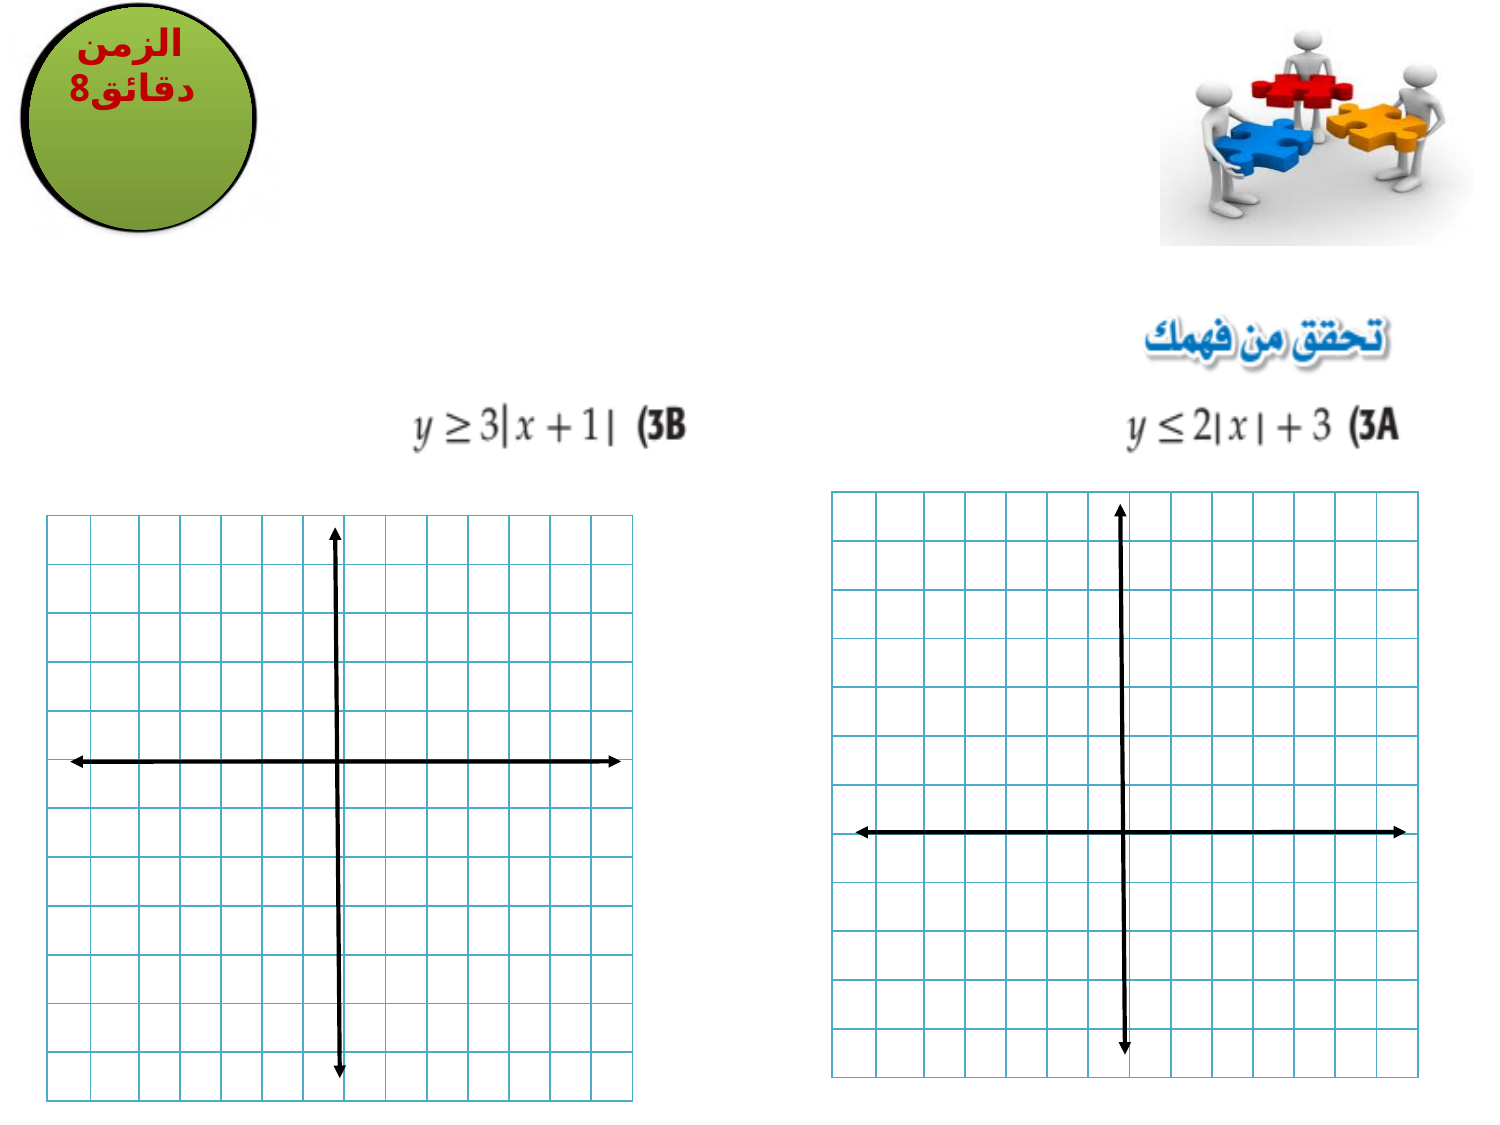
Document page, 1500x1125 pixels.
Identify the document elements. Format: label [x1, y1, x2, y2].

table_cell [966, 840, 1005, 882]
table_cell [1295, 1030, 1334, 1077]
table_cell [304, 565, 333, 612]
table_cell [222, 1004, 261, 1051]
table_cell [1048, 591, 1087, 638]
table_cell [1336, 688, 1376, 735]
table_cell [1048, 932, 1087, 979]
table_cell [140, 614, 179, 661]
table_cell [925, 688, 964, 735]
table_cell [551, 769, 590, 798]
table_cell [1336, 840, 1376, 882]
table_header [1048, 493, 1087, 540]
table_cell [345, 814, 385, 856]
table_header [1336, 493, 1376, 540]
table_cell [592, 760, 632, 807]
table_cell [551, 858, 590, 905]
table_cell [181, 565, 220, 612]
table_cell [877, 840, 923, 882]
table_cell [91, 663, 138, 710]
table_cell [510, 712, 549, 759]
table_cell [1377, 688, 1417, 735]
table_cell [222, 814, 261, 856]
table_cell [263, 814, 302, 856]
table_cell [1125, 790, 1129, 830]
table_header [222, 516, 261, 564]
table_cell [428, 956, 467, 1003]
table_cell [140, 907, 179, 954]
table_cell [1213, 932, 1252, 979]
table_cell [345, 663, 385, 710]
table_cell [592, 712, 632, 759]
table_cell [1254, 639, 1293, 686]
picture [339, 301, 1412, 481]
table_cell [510, 769, 549, 798]
table_cell [966, 932, 1005, 979]
table_cell [1048, 737, 1087, 775]
table_cell [1048, 639, 1087, 686]
table_cell [386, 814, 426, 856]
table_cell [91, 769, 138, 798]
table_cell [1048, 790, 1087, 830]
table_cell [510, 663, 549, 710]
table_cell [345, 769, 385, 798]
table_cell [91, 814, 138, 856]
table_cell [1295, 688, 1334, 735]
table_cell [91, 907, 138, 954]
table_cell [48, 760, 90, 807]
table_cell [140, 663, 179, 710]
table_cell [1130, 737, 1170, 775]
table_header [1213, 493, 1252, 540]
table_cell [925, 591, 964, 638]
table_cell [877, 883, 923, 930]
table_cell [1172, 639, 1211, 686]
table_cell [1130, 840, 1170, 882]
table_cell [263, 769, 302, 798]
table_cell [304, 663, 334, 710]
table_cell [877, 932, 923, 979]
text_box [846, 776, 1399, 782]
table_header [833, 493, 875, 540]
table_cell [1089, 1030, 1129, 1077]
table_cell [1295, 981, 1334, 1028]
table_cell [48, 565, 90, 612]
table_cell [1130, 883, 1170, 930]
table_cell [386, 565, 426, 612]
table_header [1254, 493, 1293, 540]
table_cell [1377, 932, 1417, 979]
table_cell [428, 858, 467, 905]
table_cell [1007, 981, 1046, 1028]
table_cell [1377, 1030, 1417, 1077]
table_cell [1254, 790, 1293, 830]
table_cell [833, 1030, 875, 1077]
table_cell [469, 956, 508, 1003]
table_cell [304, 858, 336, 905]
table_cell [925, 737, 964, 775]
table_cell [1336, 591, 1376, 638]
table_cell [1089, 932, 1122, 979]
table_cell [1254, 688, 1293, 735]
table_cell [833, 542, 875, 589]
table_cell [339, 663, 343, 710]
table_cell [181, 712, 220, 759]
table_header [469, 516, 508, 564]
table_cell [1213, 542, 1252, 589]
table_cell [469, 814, 508, 856]
table_cell [339, 712, 343, 759]
table_cell [1213, 981, 1252, 1028]
table_cell [345, 712, 385, 759]
table_cell [1007, 737, 1046, 775]
table_cell [1007, 688, 1046, 735]
table_cell [1007, 883, 1046, 930]
table_cell [181, 907, 220, 954]
table_cell [877, 1030, 923, 1077]
table_cell [263, 663, 302, 710]
table_cell [1254, 981, 1293, 1028]
table_cell [966, 591, 1005, 638]
table_cell [1124, 591, 1129, 638]
table_cell [1213, 639, 1252, 686]
table_cell [140, 814, 179, 856]
table_cell [1295, 542, 1334, 589]
text_box [61, 800, 614, 806]
table_cell [263, 565, 302, 612]
table_cell [1125, 737, 1129, 775]
table_cell [966, 542, 1005, 589]
table_cell [1172, 932, 1211, 979]
table_cell [428, 565, 467, 612]
table_cell [386, 956, 426, 1003]
table_header [1007, 493, 1046, 540]
table_cell [1048, 840, 1087, 882]
table_cell [181, 858, 220, 905]
table_cell [551, 614, 590, 661]
table_cell [338, 565, 343, 612]
table_cell [1254, 542, 1293, 589]
table_cell [1130, 1030, 1170, 1077]
table_cell [592, 907, 632, 954]
table_cell [1213, 883, 1252, 930]
table_cell [1295, 737, 1334, 775]
table_cell [1007, 639, 1046, 686]
table_cell [877, 790, 923, 830]
table_cell [510, 565, 549, 612]
table_cell [551, 712, 590, 759]
table_cell [1213, 1030, 1252, 1077]
table_cell [1130, 981, 1170, 1028]
table_cell [1377, 883, 1417, 930]
table_cell [1123, 542, 1129, 589]
table_cell [1336, 639, 1376, 686]
table_header [181, 516, 220, 564]
table_cell [469, 663, 508, 710]
table_cell [1336, 542, 1376, 589]
table_cell [592, 858, 632, 905]
table_cell [91, 1004, 138, 1051]
table_cell [1048, 981, 1087, 1028]
table_cell [304, 769, 335, 798]
table_cell [1172, 981, 1211, 1028]
table_cell [304, 1004, 337, 1051]
table_cell [1089, 840, 1121, 882]
table_cell [966, 1030, 1005, 1077]
table_header [877, 493, 923, 540]
table_cell [925, 639, 964, 686]
table_cell [1089, 688, 1120, 735]
table_cell [510, 858, 549, 905]
table_header [1130, 493, 1170, 540]
table_cell [1336, 1030, 1376, 1077]
table_cell [345, 1053, 385, 1100]
table_cell [1089, 981, 1122, 1028]
table_cell [304, 814, 335, 856]
table_header [1089, 493, 1129, 540]
table_cell [1172, 1030, 1211, 1077]
table_cell [338, 614, 343, 661]
table_cell [510, 1004, 549, 1051]
table_cell [551, 1053, 590, 1100]
table_cell [345, 956, 385, 1003]
table_cell [925, 932, 964, 979]
table_cell [428, 1053, 467, 1100]
table_header [966, 493, 1005, 540]
table_cell [386, 1004, 426, 1051]
table_cell [181, 1004, 220, 1051]
table_cell [263, 858, 302, 905]
table_cell [48, 712, 90, 759]
table_cell [428, 614, 467, 661]
table_cell [1048, 883, 1087, 930]
table_cell [1130, 591, 1170, 638]
table_cell [966, 688, 1005, 735]
table_cell [469, 769, 508, 798]
table_cell [48, 809, 90, 856]
table_cell [1007, 542, 1046, 589]
table_cell [140, 712, 179, 759]
table_cell [263, 614, 302, 661]
table_cell [181, 769, 220, 798]
table_cell [925, 883, 964, 930]
table_cell [1336, 981, 1376, 1028]
table_cell [833, 688, 875, 735]
table_header [592, 516, 632, 564]
table_cell [1295, 932, 1334, 979]
table_cell [1089, 790, 1120, 830]
table_cell [1172, 790, 1211, 830]
table_cell [48, 858, 90, 905]
picture [1159, 11, 1473, 247]
table_cell [833, 591, 875, 638]
table_cell [833, 639, 875, 686]
table_cell [263, 1004, 302, 1051]
table_cell [966, 639, 1005, 686]
table_cell [592, 956, 632, 1003]
table_header [345, 516, 385, 564]
table_cell [1130, 932, 1170, 979]
table_cell [1048, 688, 1087, 735]
table_cell [592, 809, 632, 856]
table_cell [345, 907, 385, 954]
table_cell [1213, 790, 1252, 830]
table_cell [1336, 932, 1376, 979]
table_cell [1254, 932, 1293, 979]
table_cell [91, 614, 138, 661]
table_cell [1089, 639, 1119, 686]
table_cell [877, 737, 923, 775]
table_cell [304, 1053, 343, 1100]
table_cell [91, 565, 138, 612]
table_cell [592, 565, 632, 612]
table_cell [1130, 688, 1170, 735]
table_cell [925, 1030, 964, 1077]
table_cell [304, 614, 334, 661]
table_header [1377, 493, 1417, 540]
table_header [304, 516, 343, 564]
table_cell [1336, 790, 1376, 829]
table_cell [592, 663, 632, 710]
table_cell [877, 639, 923, 686]
table_cell [428, 814, 467, 856]
table_cell [1295, 639, 1334, 686]
table_cell [181, 956, 220, 1003]
table_cell [345, 1004, 385, 1051]
table_cell [510, 614, 549, 661]
table_cell [1377, 981, 1417, 1028]
table_cell [1007, 1030, 1046, 1077]
table_cell [592, 614, 632, 661]
table_cell [1089, 737, 1120, 775]
table_cell [469, 907, 508, 954]
table_cell [181, 614, 220, 661]
picture [0, 0, 282, 235]
table_cell [833, 737, 875, 784]
table_cell [833, 981, 875, 1028]
table_cell [1254, 591, 1293, 638]
table_cell [1130, 542, 1170, 589]
table_cell [48, 614, 90, 661]
table_cell [1295, 790, 1334, 829]
table_cell [1130, 639, 1170, 686]
table_cell [345, 858, 385, 905]
table_cell [1048, 1030, 1087, 1077]
table_cell [1336, 737, 1376, 775]
table_cell [1007, 790, 1046, 830]
table_cell [833, 883, 875, 930]
table_cell [1295, 883, 1334, 930]
table_cell [551, 565, 590, 612]
table_header [386, 516, 426, 564]
table_cell [140, 1053, 179, 1100]
table_cell [222, 712, 261, 759]
table_cell [510, 956, 549, 1003]
table_cell [833, 932, 875, 979]
table_header [551, 516, 590, 564]
table_cell [469, 1053, 508, 1100]
table_cell [428, 907, 467, 954]
table_cell [263, 712, 302, 759]
table_cell [1377, 542, 1417, 589]
table_cell [386, 769, 426, 798]
table_cell [222, 663, 261, 710]
table_cell [1254, 737, 1293, 775]
table_cell [925, 790, 964, 830]
table_cell [1172, 737, 1211, 775]
table_cell [592, 1053, 632, 1100]
table_cell [1295, 591, 1334, 638]
table_cell [263, 907, 302, 954]
table_cell [469, 1004, 508, 1051]
table_cell [428, 712, 467, 759]
table_cell [551, 814, 590, 856]
table_cell [428, 769, 467, 798]
table_cell [1172, 840, 1211, 882]
table_cell [222, 1053, 261, 1100]
table_cell [222, 614, 261, 661]
table_cell [263, 956, 302, 1003]
table_cell [181, 663, 220, 710]
table_cell [345, 614, 385, 661]
table_cell [1213, 688, 1252, 735]
table_cell [510, 1053, 549, 1100]
table_header [263, 516, 302, 564]
table_cell [1089, 591, 1119, 638]
table_cell [966, 981, 1005, 1028]
table_cell [1254, 1030, 1293, 1077]
table_cell [925, 981, 964, 1028]
table_cell [140, 858, 179, 905]
table_cell [140, 956, 179, 1003]
table_cell [510, 907, 549, 954]
table_cell [877, 542, 923, 589]
table_cell [386, 663, 426, 710]
table_cell [222, 769, 261, 798]
table_cell [1377, 786, 1417, 833]
table_cell [1007, 840, 1046, 882]
table_cell [833, 786, 875, 833]
table_cell [48, 956, 90, 1003]
table_cell [1254, 883, 1293, 930]
table_cell [181, 1053, 220, 1100]
table_cell [386, 1053, 426, 1100]
table_cell [386, 614, 426, 661]
table_cell [48, 1053, 90, 1100]
table_cell [1377, 591, 1417, 638]
table_cell [1172, 883, 1211, 930]
table_cell [551, 663, 590, 710]
table_cell [1213, 737, 1252, 775]
table_cell [1124, 688, 1129, 735]
table_cell [140, 769, 179, 798]
table_cell [91, 712, 138, 759]
table_cell [551, 1004, 590, 1051]
table_cell [1377, 639, 1417, 686]
table_cell [469, 565, 508, 612]
table_cell [551, 956, 590, 1003]
table_cell [304, 712, 334, 759]
table_cell [386, 712, 426, 759]
table_cell [1172, 591, 1211, 638]
table_cell [1007, 932, 1046, 979]
table_cell [386, 858, 426, 905]
table_header [48, 516, 90, 564]
table_cell [877, 981, 923, 1028]
table_cell [222, 956, 261, 1003]
table_cell [877, 591, 923, 638]
table_cell [222, 907, 261, 954]
table_cell [833, 835, 875, 882]
table_cell [1089, 542, 1118, 589]
table_header [428, 516, 467, 564]
table_cell [345, 565, 385, 612]
table_cell [386, 907, 426, 954]
table_cell [469, 858, 508, 905]
table_cell [428, 1004, 467, 1051]
table_cell [48, 1004, 90, 1051]
table_cell [91, 1053, 138, 1100]
table_cell [222, 565, 261, 612]
table_cell [1124, 639, 1129, 686]
table_cell [966, 790, 1005, 830]
table_cell [1089, 883, 1121, 930]
table_cell [1213, 591, 1252, 638]
table_header [510, 516, 549, 564]
table_cell [263, 1053, 302, 1100]
table_cell [1295, 840, 1334, 882]
table_cell [428, 663, 467, 710]
table_cell [1254, 840, 1293, 882]
table_cell [140, 565, 179, 612]
table_header [140, 516, 179, 564]
table_cell [181, 814, 220, 856]
table_cell [592, 1004, 632, 1051]
table_cell [1172, 688, 1211, 735]
table_cell [48, 907, 90, 954]
table_cell [966, 883, 1005, 930]
table_cell [91, 858, 138, 905]
table_cell [304, 907, 336, 954]
table_cell [1007, 591, 1046, 638]
table_cell [1130, 790, 1170, 830]
table_cell [469, 614, 508, 661]
table_cell [1377, 835, 1417, 882]
table_header [1172, 493, 1211, 540]
table_cell [222, 858, 261, 905]
table_cell [510, 814, 549, 856]
table_cell [925, 840, 964, 882]
table_cell [1048, 542, 1087, 589]
table_header [91, 516, 138, 564]
table_cell [877, 688, 923, 735]
table_cell [1377, 737, 1417, 784]
table_cell [140, 1004, 179, 1051]
table_cell [551, 907, 590, 954]
table_header [925, 493, 964, 540]
table_cell [48, 663, 90, 710]
table_cell [91, 956, 138, 1003]
table_cell [1336, 883, 1376, 930]
table_header [1295, 493, 1334, 540]
table_cell [925, 542, 964, 589]
table_cell [304, 956, 337, 1003]
table_cell [1172, 542, 1211, 589]
table_cell [966, 737, 1005, 775]
table_cell [469, 712, 508, 759]
table_cell [1213, 840, 1252, 882]
